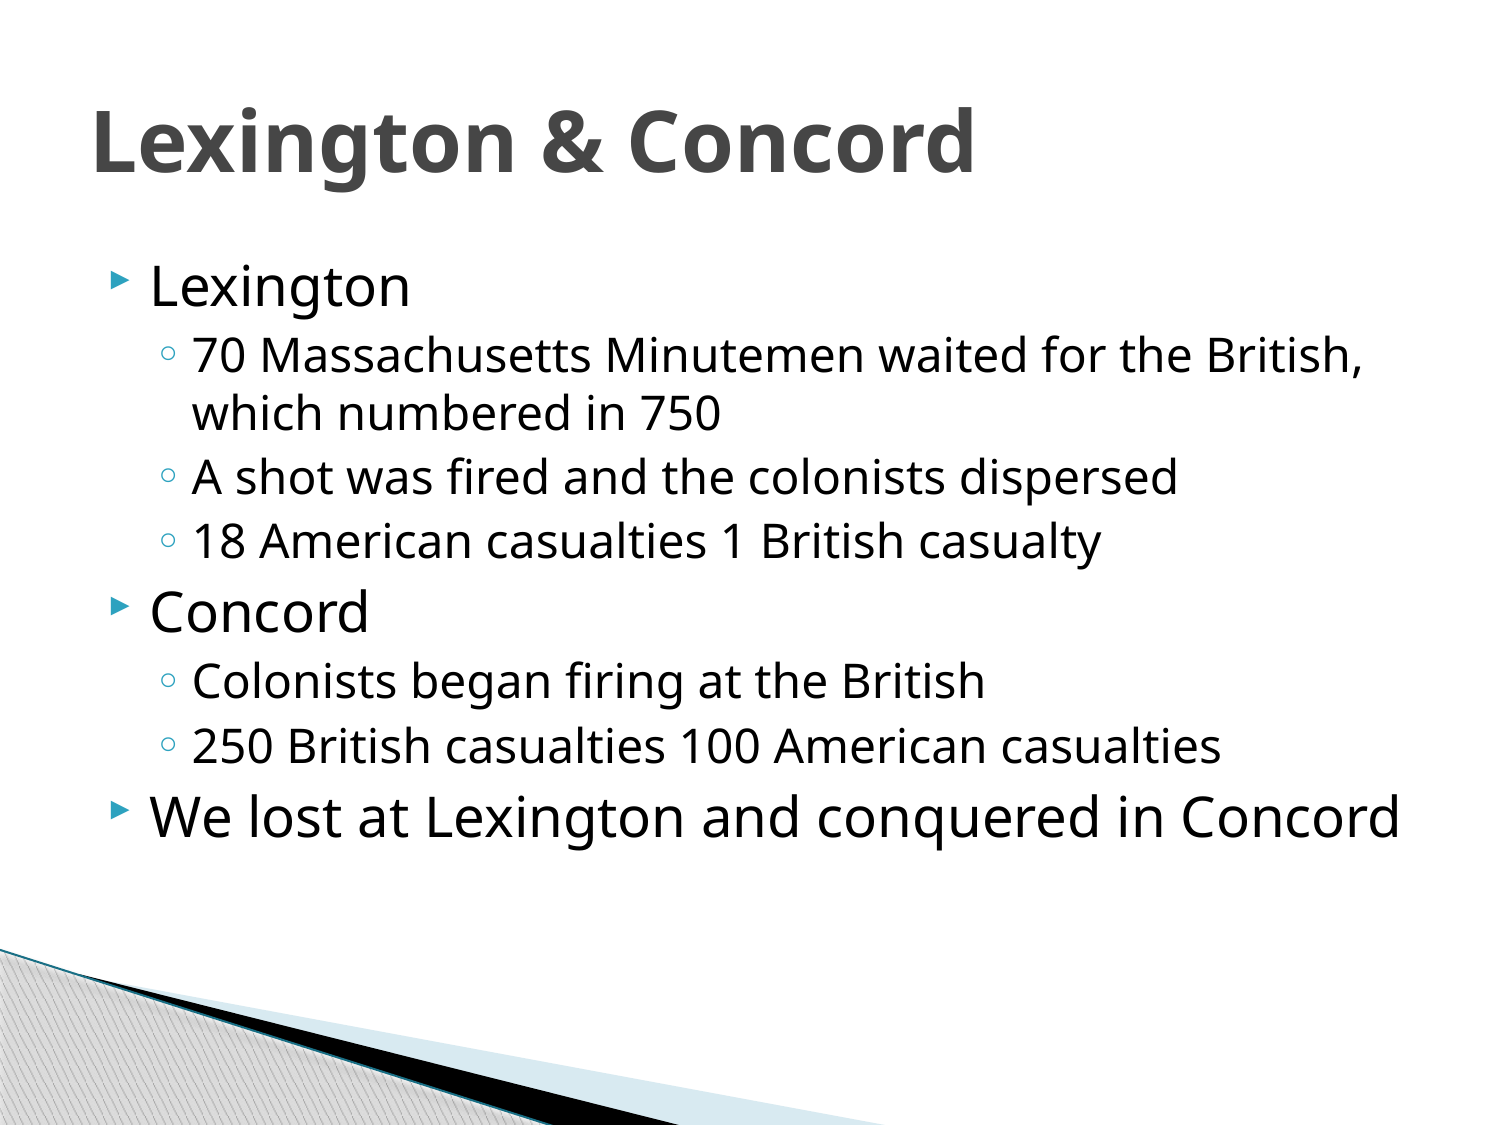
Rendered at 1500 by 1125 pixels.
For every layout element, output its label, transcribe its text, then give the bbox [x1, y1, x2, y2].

list Lexington 70 Massachusetts Minutemen waited for the British, which numbered in 750 A shot was fired and the colonists dispersed 18 American casualties 1 British casualty Concord Colonists began firing at the British 250 British casualties 100 American casualties We lost at Lexington and conquered in Concord [75, 243, 1425, 986]
title Lexington & Concord [75, 45, 1425, 233]
